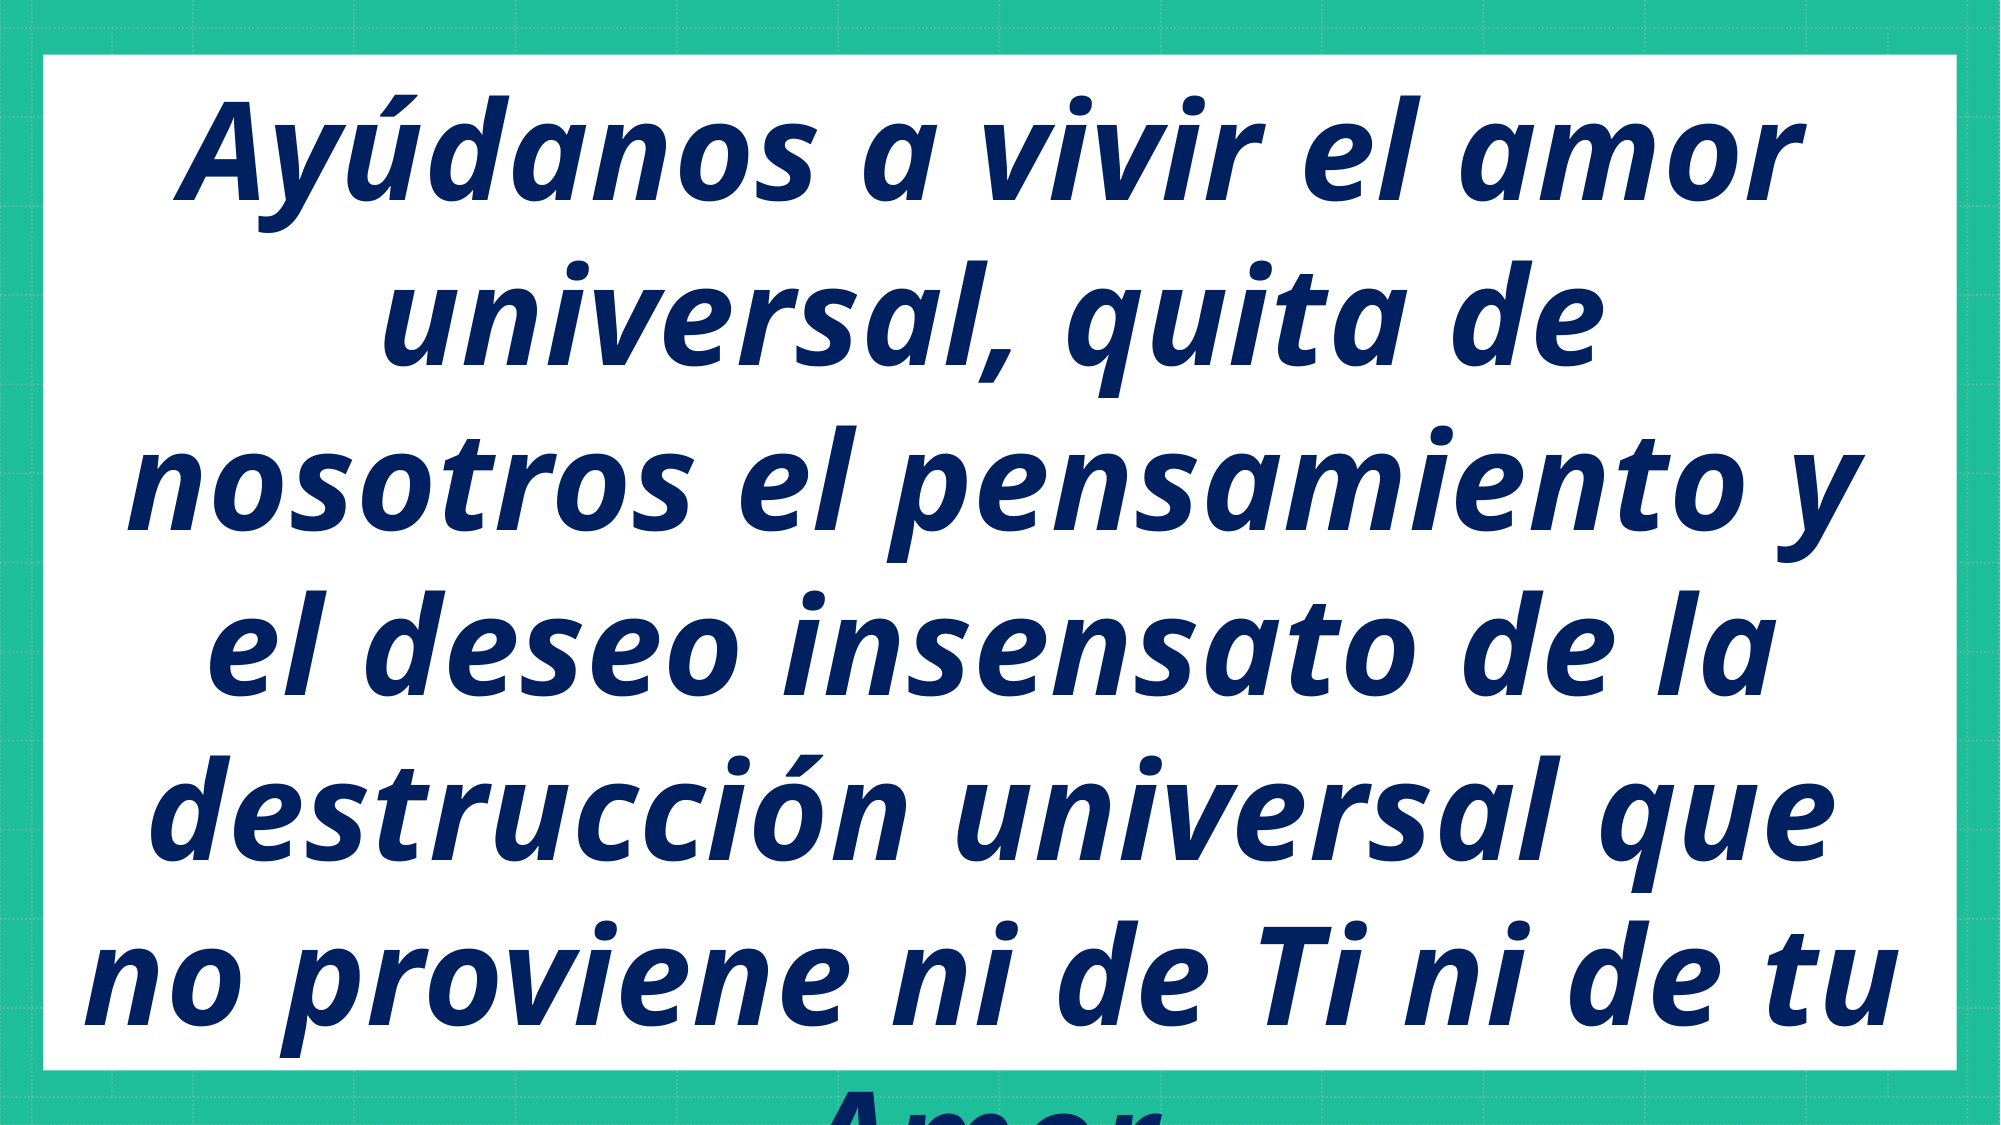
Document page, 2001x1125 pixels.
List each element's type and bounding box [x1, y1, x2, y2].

text_box [0, 0, 2000, 1125]
